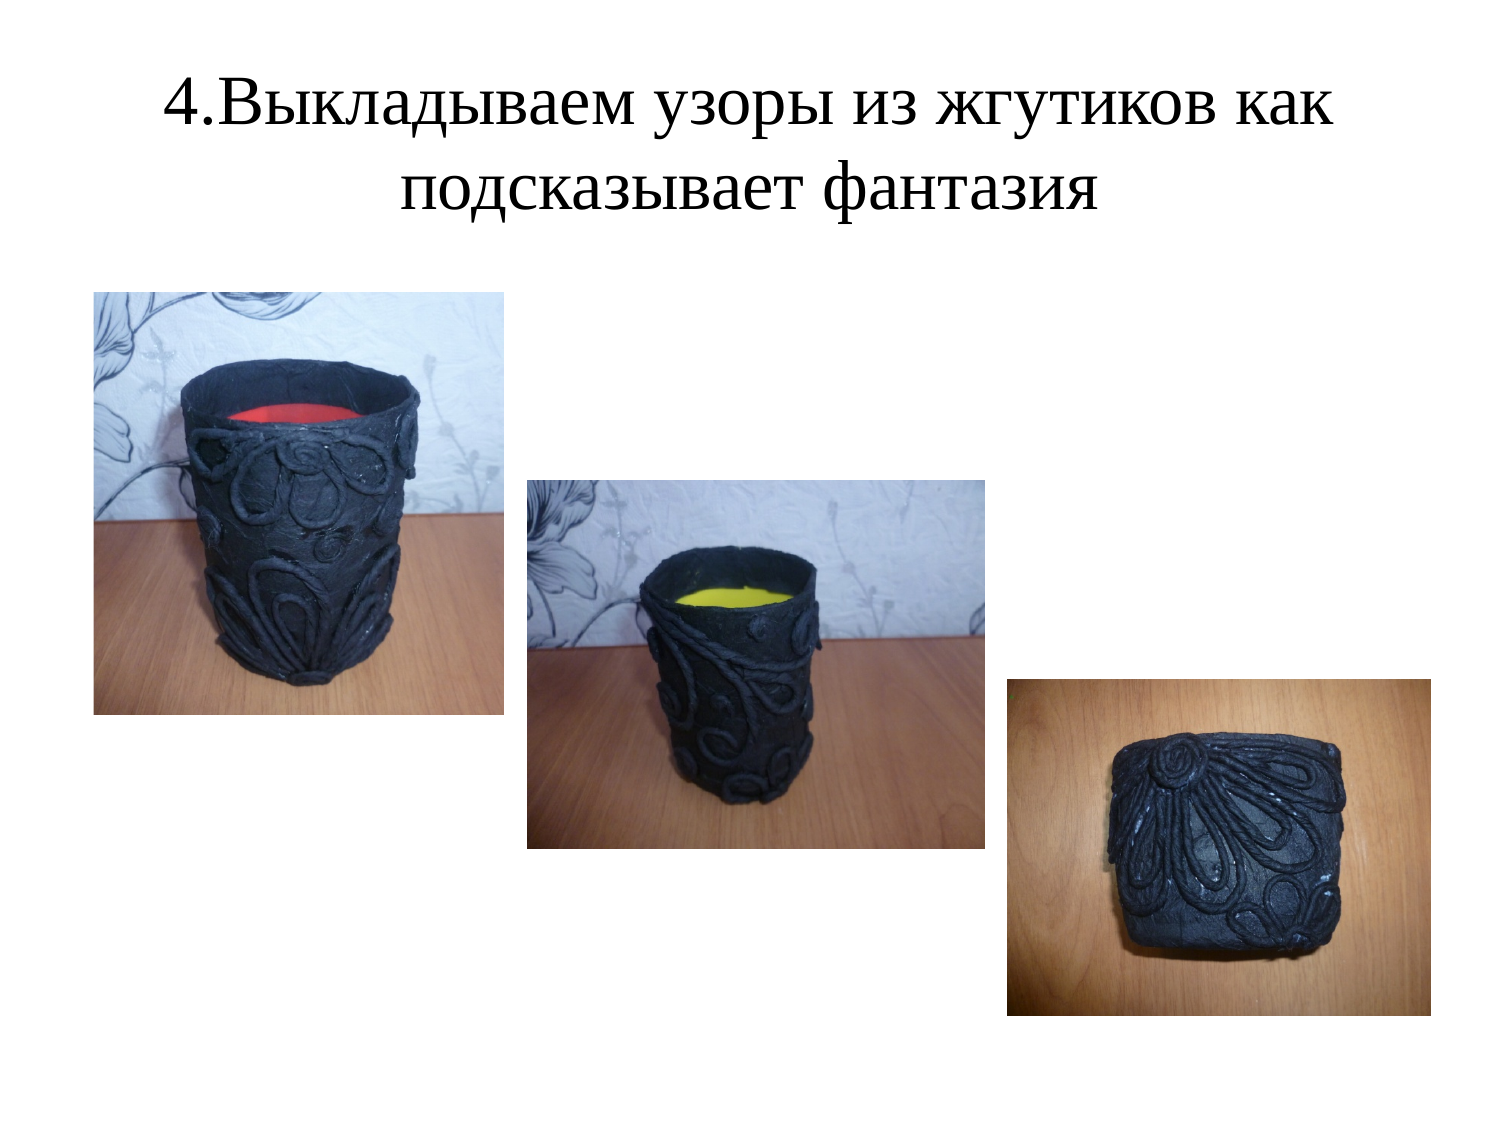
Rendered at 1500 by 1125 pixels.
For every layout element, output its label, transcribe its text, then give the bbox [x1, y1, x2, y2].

picture [1007, 679, 1431, 1016]
picture [93, 292, 505, 715]
picture [527, 480, 985, 849]
title 4.Выкладываем узоры из жгутиков как подсказывает фантазия [75, 45, 1425, 233]
